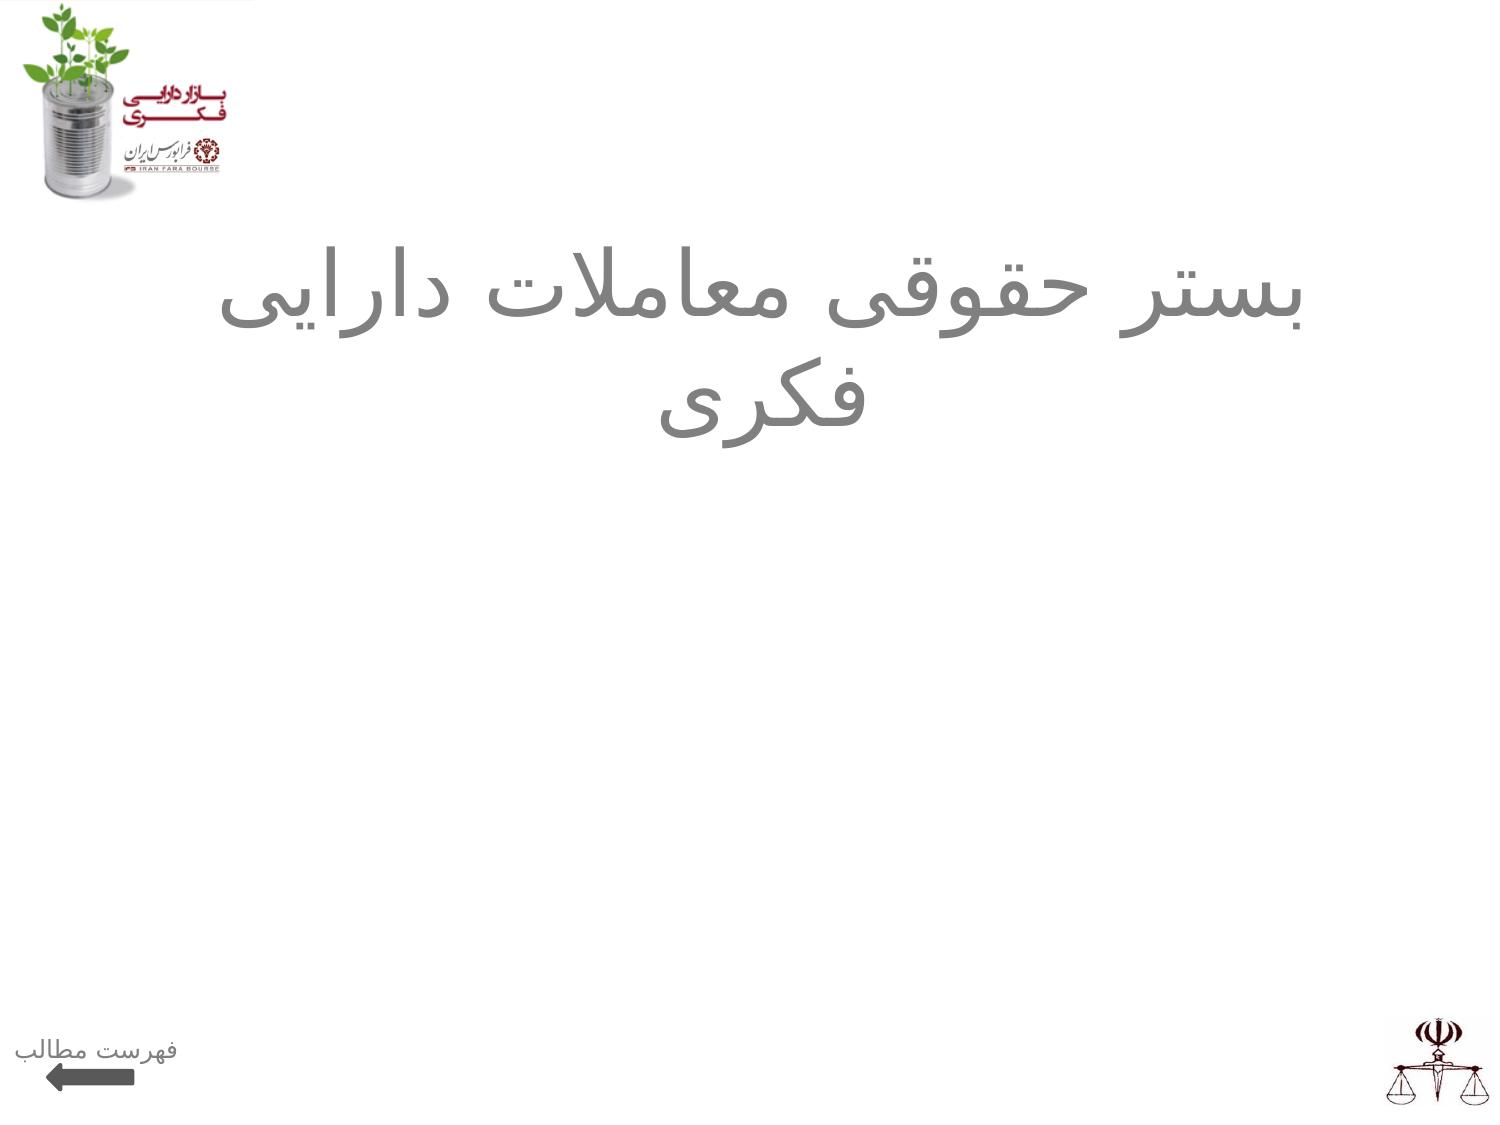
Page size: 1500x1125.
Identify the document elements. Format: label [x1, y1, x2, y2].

text_box [0, 0, 1495, 1107]
